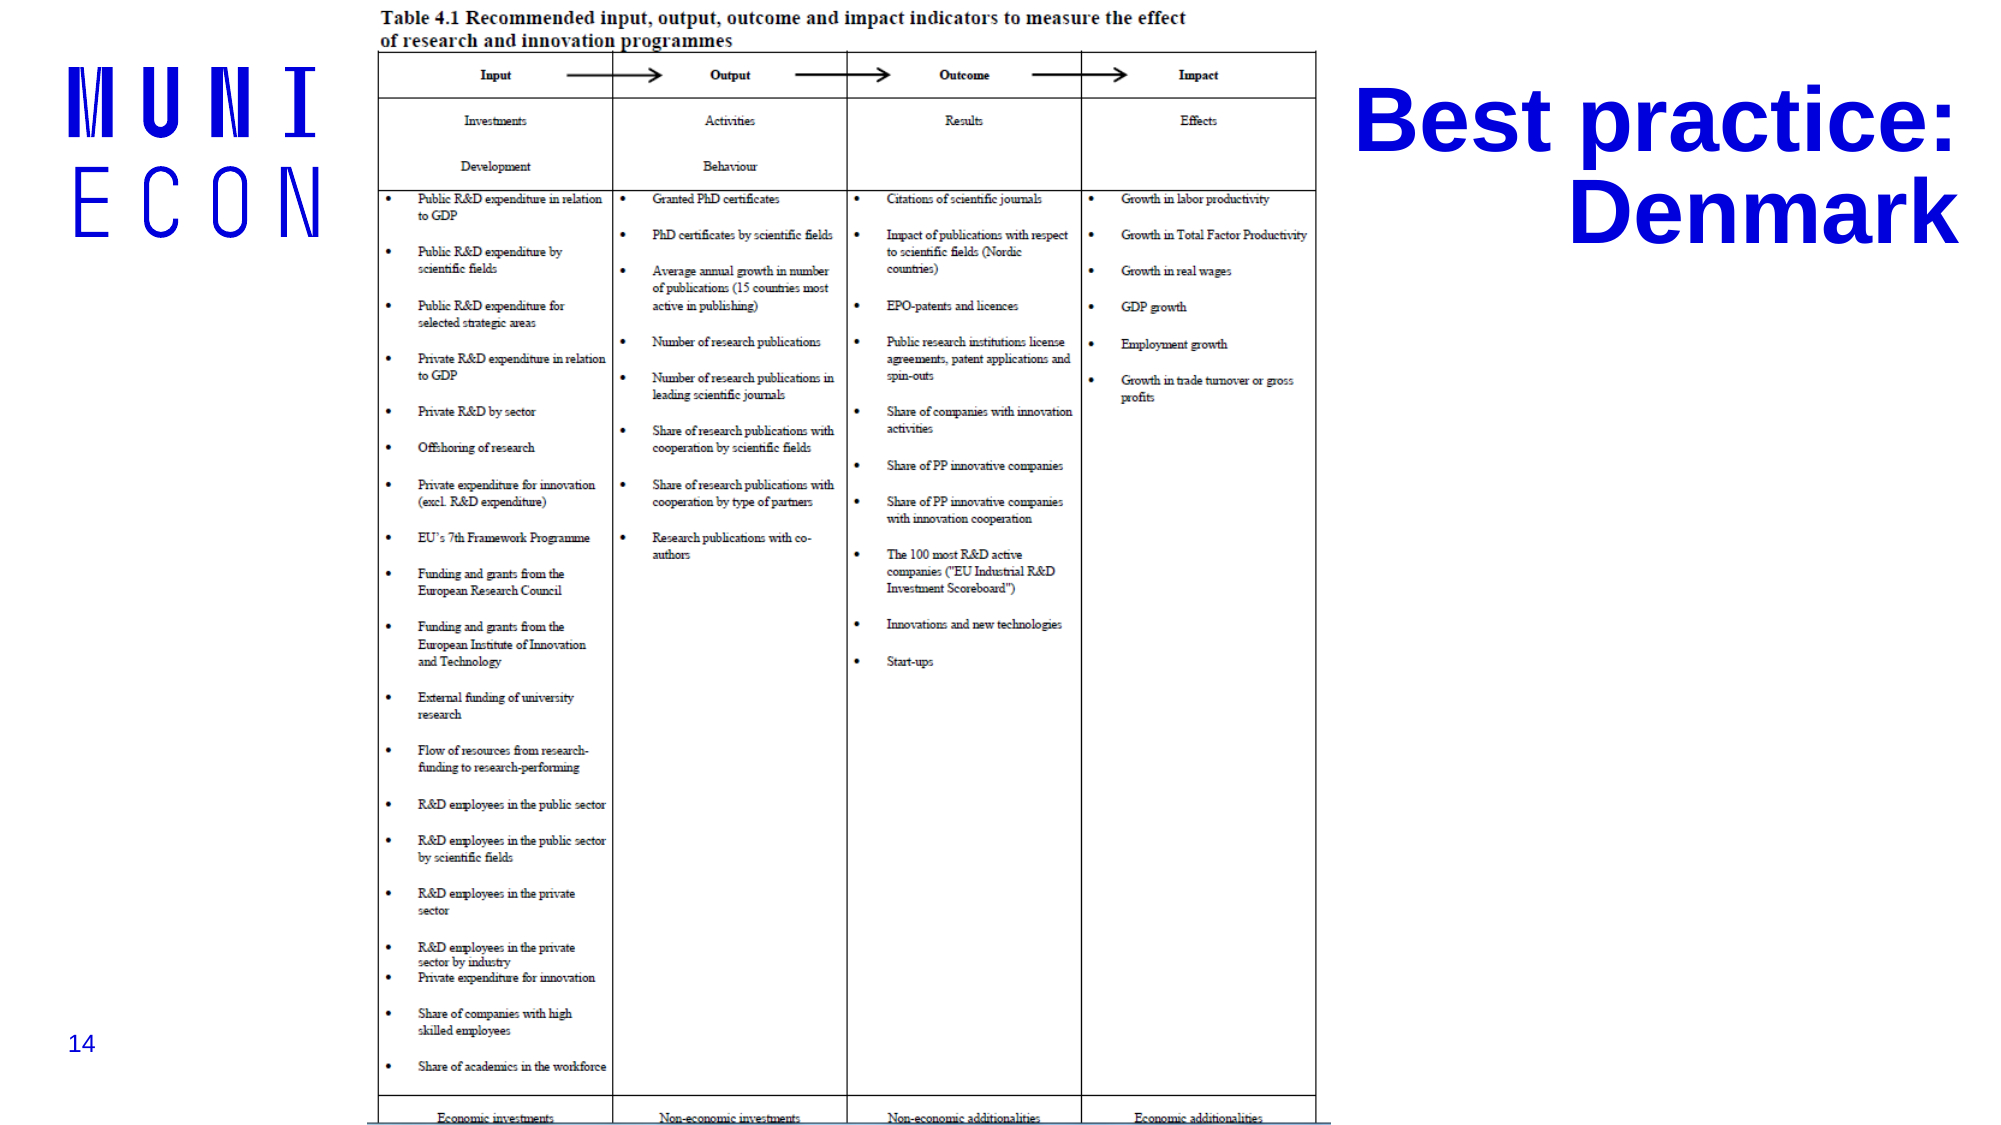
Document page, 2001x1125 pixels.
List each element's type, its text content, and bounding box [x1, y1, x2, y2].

title Best practice: Denmark [1335, 78, 1960, 271]
title Best practice: Denmark [65, 78, 361, 271]
slide_number 14 [67, 1021, 110, 1063]
picture [366, 0, 1331, 1125]
